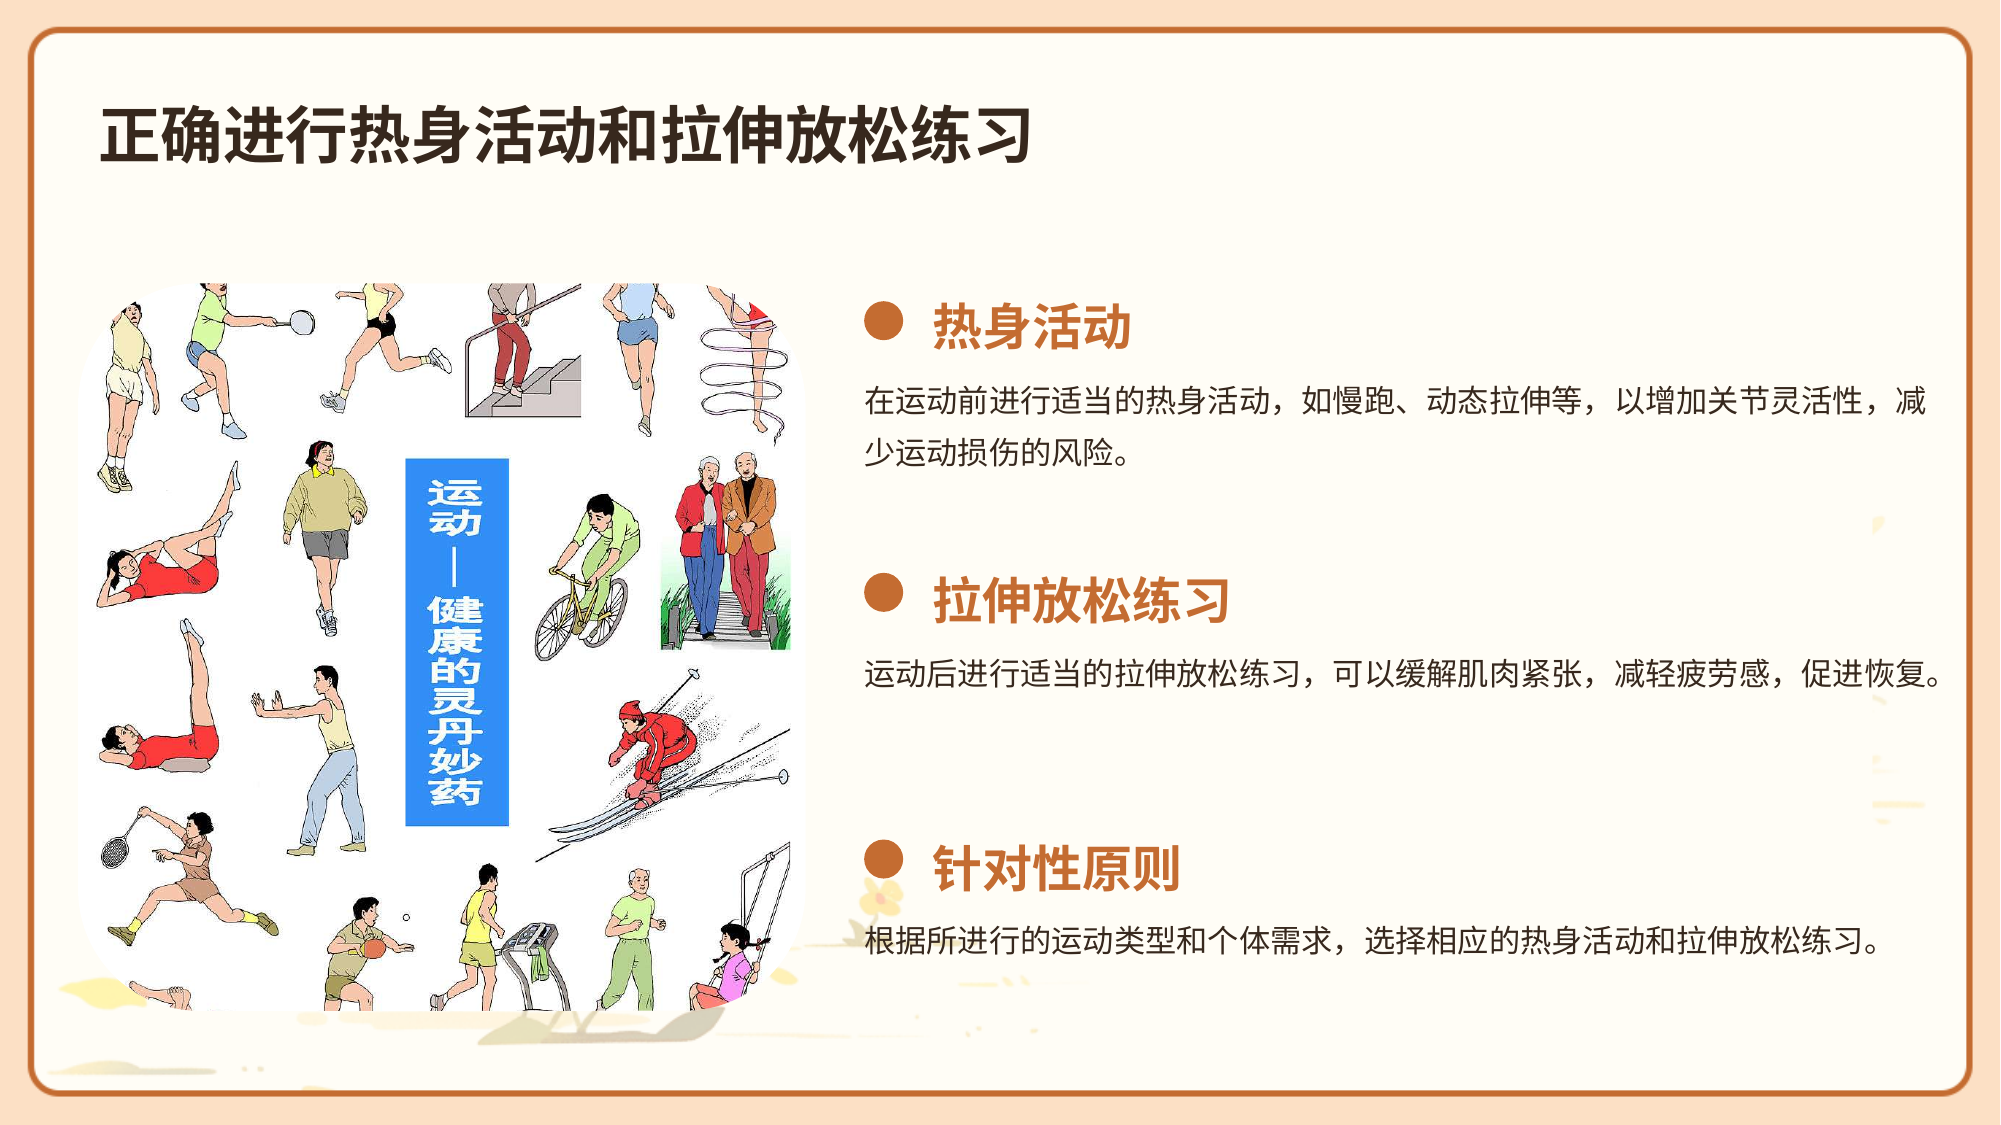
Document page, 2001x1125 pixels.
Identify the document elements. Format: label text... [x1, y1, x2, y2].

text_box 在运动前进行适当的热身活动，如慢跑、动态拉伸等，以增加关节灵活性，减少运动损伤的风险。 [864, 366, 1927, 517]
text_box [864, 301, 904, 341]
text_box 拉伸放松练习 [912, 535, 1897, 639]
text_box 根据所进行的运动类型和个体需求，选择相应的热身活动和拉伸放松练习。 [864, 906, 1927, 1057]
text_box [864, 572, 904, 612]
text_box [864, 839, 904, 879]
text_box 热身活动 [912, 266, 1897, 366]
text_box 针对性原则 [912, 800, 1897, 906]
picture [0, 0, 2001, 1125]
text_box 正确进行热身活动和拉伸放松练习 [78, 43, 1922, 194]
text_box 运动后进行适当的拉伸放松练习，可以缓解肌肉紧张，减轻疲劳感，促进恢复。 [864, 639, 1927, 790]
